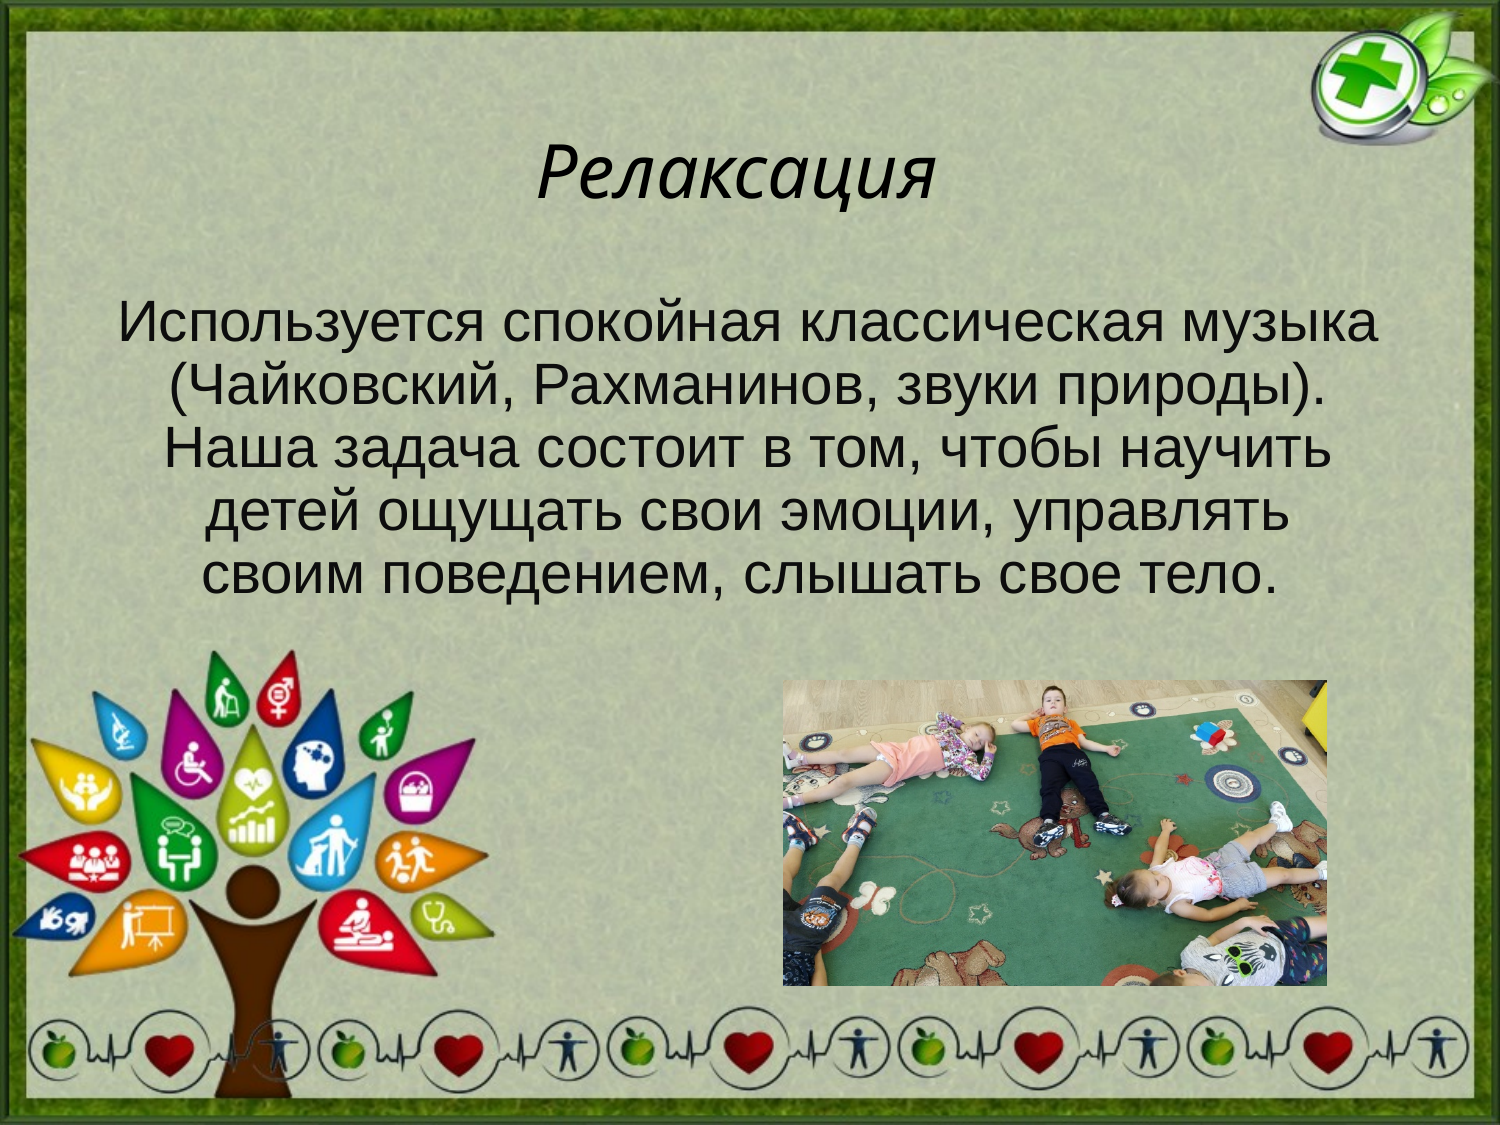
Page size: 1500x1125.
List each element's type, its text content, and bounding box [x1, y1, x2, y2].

picture [0, 0, 1500, 1125]
list Используется спокойная классическая музыка (Чайковский, Рахманинов, звуки природы). Наша задача состоит в том, чтобы научить детей ощущать свои эмоции, управлять своим поведением, слышать свое тело. [101, 283, 1397, 708]
title Релаксация [102, 80, 1397, 227]
